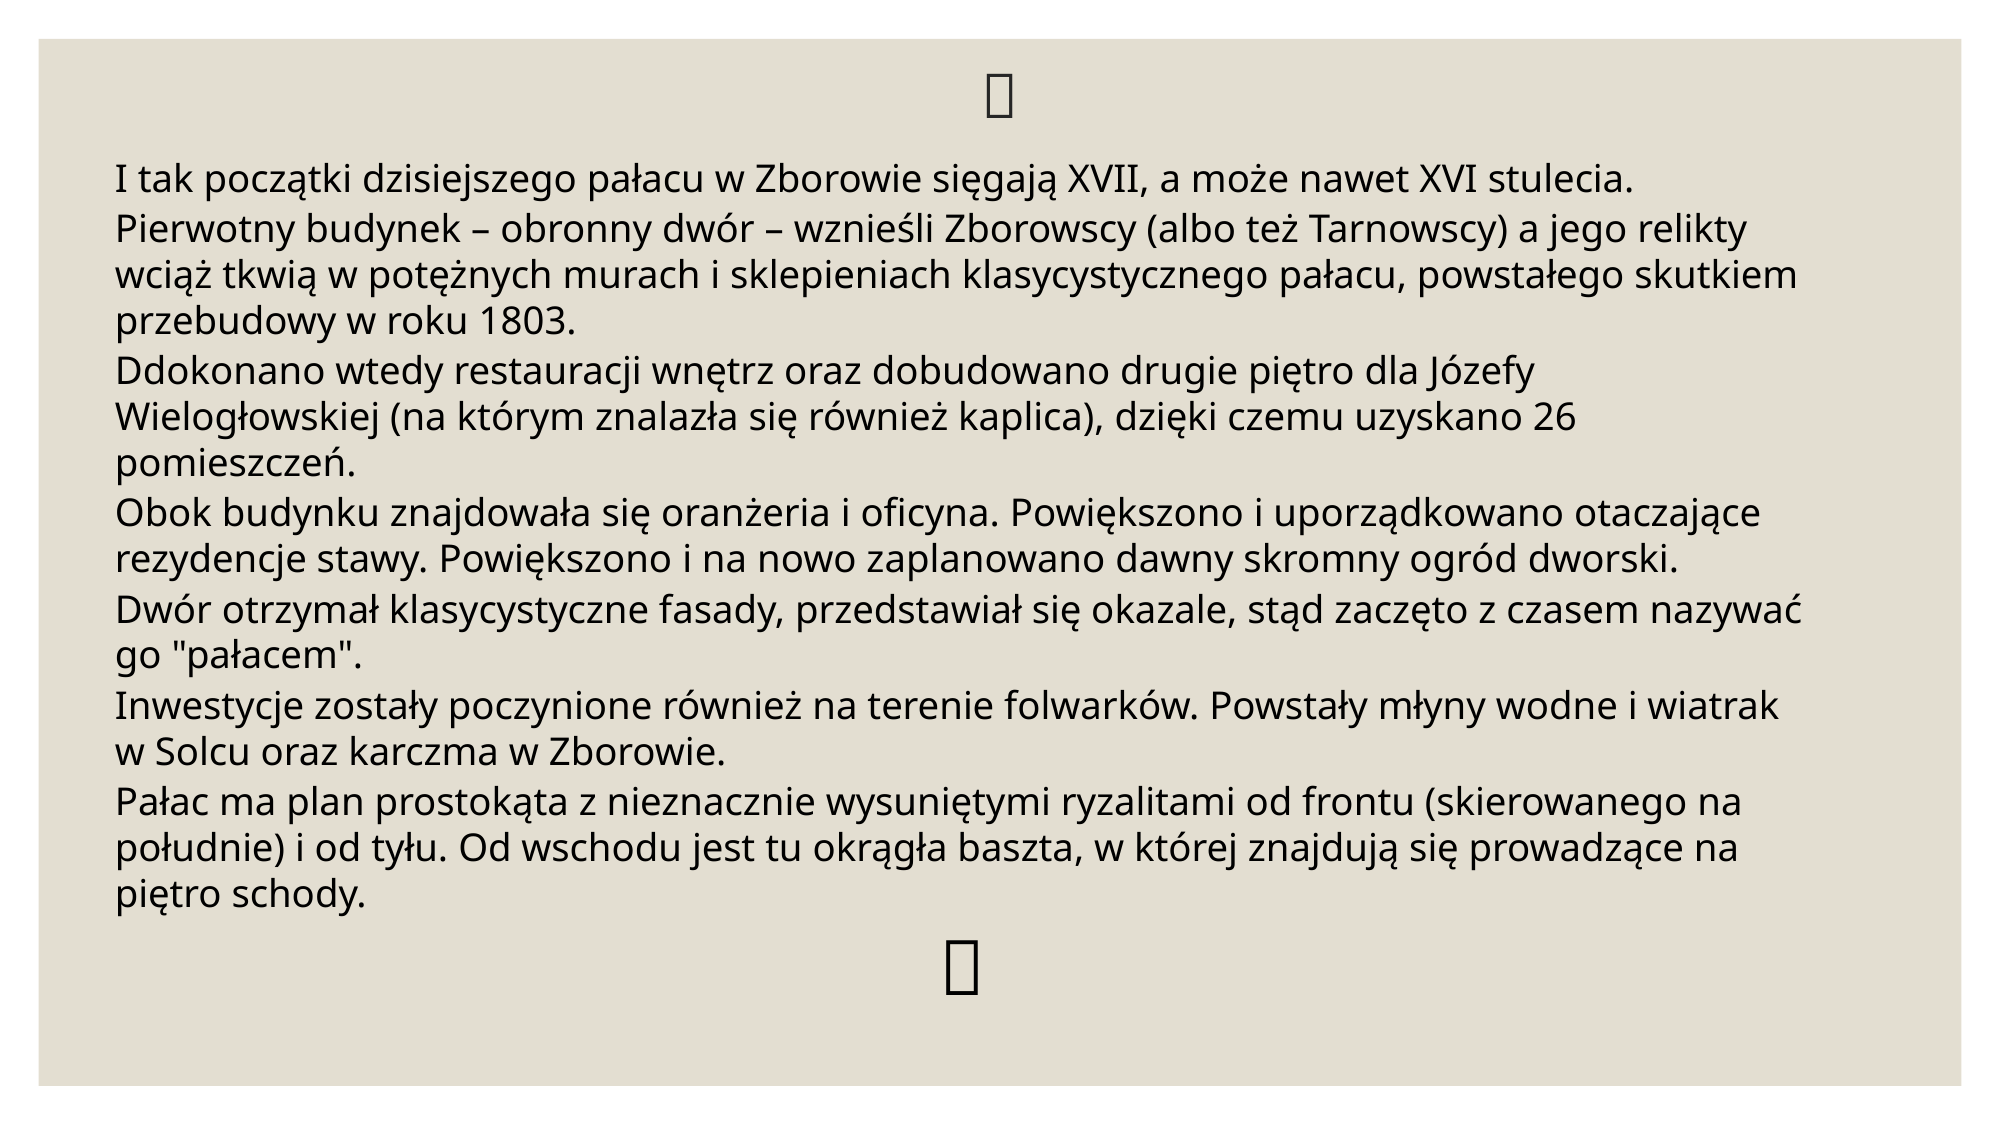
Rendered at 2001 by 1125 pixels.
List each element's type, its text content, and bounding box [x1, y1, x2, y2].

title  [174, 57, 1825, 146]
list I tak początki dzisiejszego pałacu w Zborowie sięgają XVII, a może nawet XVI stulecia. Pierwotny budynek – obronny dwór – wznieśli Zborowscy (albo też Tarnowscy) a jego relikty wciąż tkwią w potężnych murach i sklepieniach klasycystycznego pałacu, powstałego skutkiem przebudowy w roku 1803. Ddokonano wtedy restauracji wnętrz oraz dobudowano drugie piętro dla Józefy Wielogłowskiej (na którym znalazła się również kaplica), dzięki czemu uzyskano 26 pomieszczeń. Obok budynku znajdowała się oranżeria i oficyna. Powiększono i uporządkowano otaczające rezydencje stawy. Powiększono i na nowo zaplanowano dawny skromny ogród dworski. Dwór otrzymał klasycystyczne fasady, przedstawiał się okazale, stąd zaczęto z czasem nazywać go "pałacem". Inwestycje zostały poczynione również na terenie folwarków. Powstały młyny wodne i wiatrak w Solcu oraz karczma w Zborowie. Pałac ma plan prostokąta z nieznacznie wysuniętymi ryzalitami od frontu (skierowanego na południe) i od tyłu. Od wschodu jest tu okrągła baszta, w której znajdują się prowadzące na piętro schody.  [99, 146, 1825, 1043]
